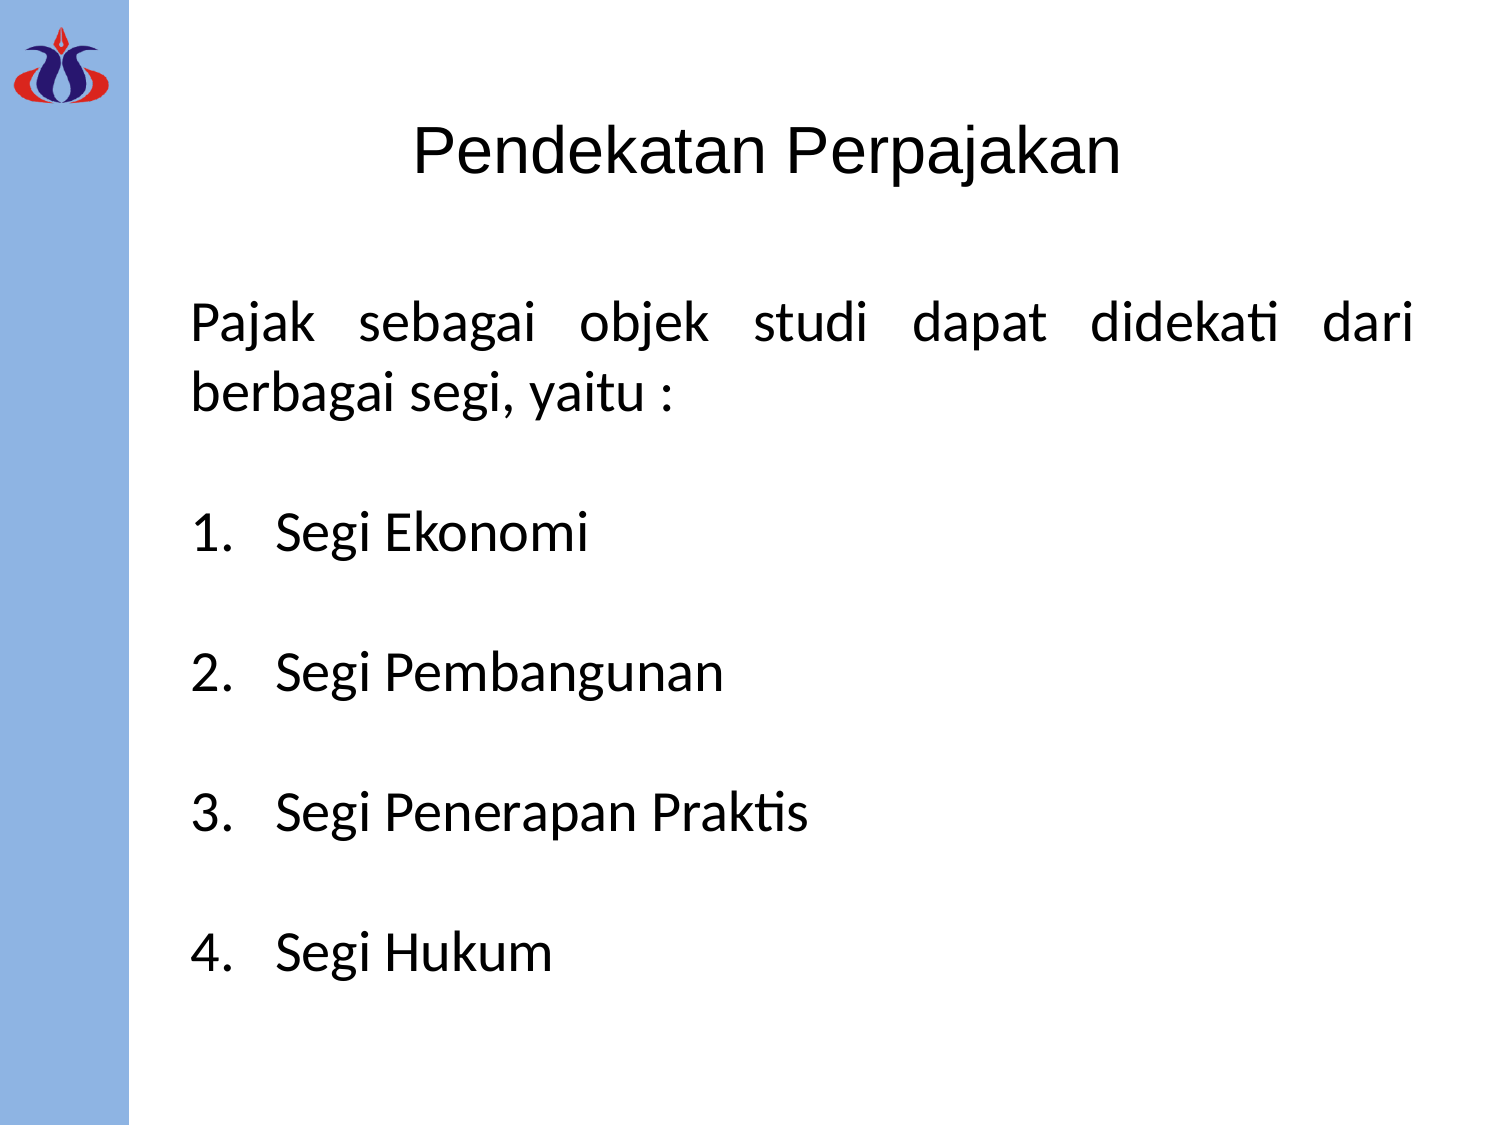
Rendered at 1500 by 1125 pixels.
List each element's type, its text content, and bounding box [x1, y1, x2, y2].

picture [11, 23, 111, 106]
text_box Pendekatan Perpajakan [162, 56, 1373, 236]
text_box Pajak sebagai objek studi dapat didekati dari berbagai segi, yaitu : Segi Ekonomi Segi Pembangunan Segi Penerapan Praktis Segi Hukum [174, 232, 1432, 1033]
